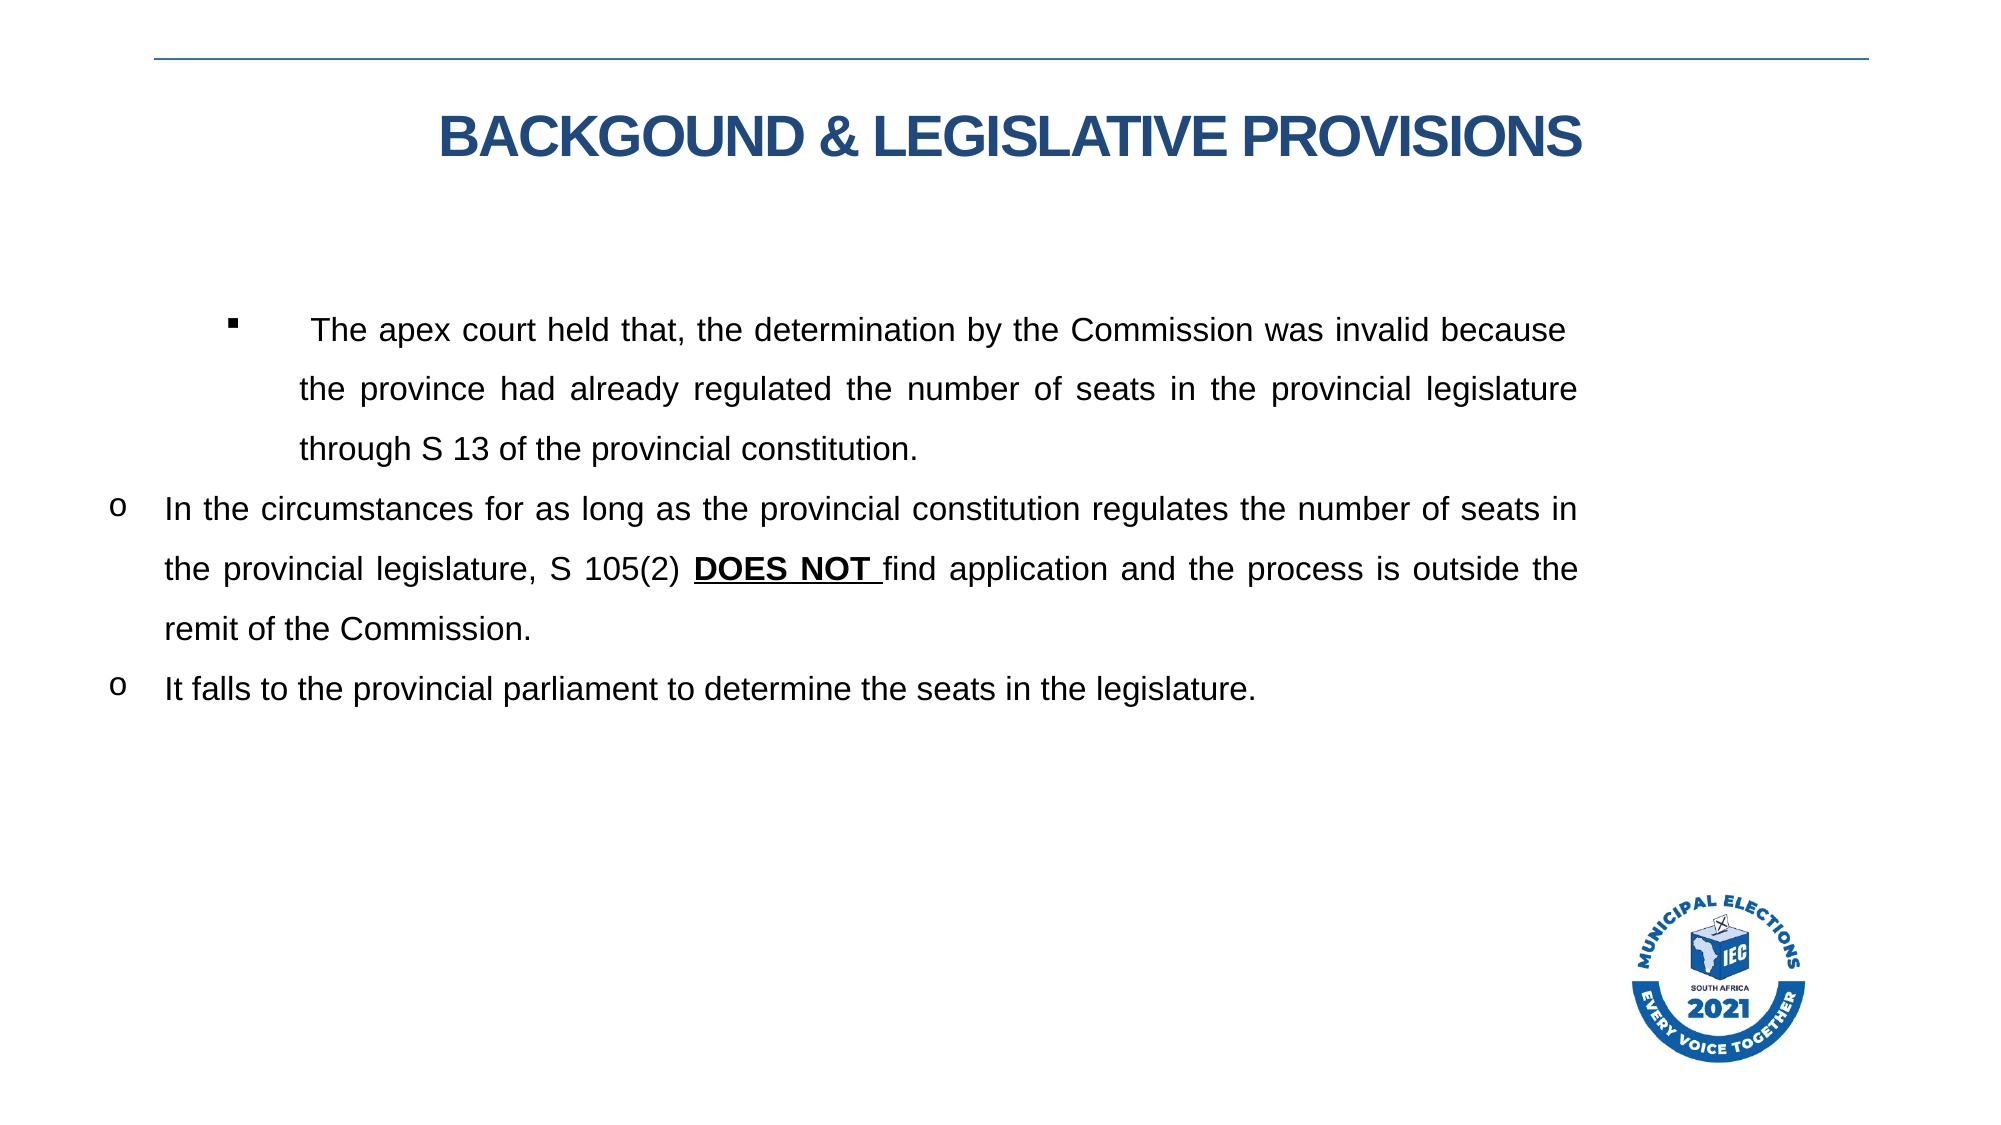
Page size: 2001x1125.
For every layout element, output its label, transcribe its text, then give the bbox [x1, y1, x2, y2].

text_box The apex court held that, the determination by the Commission was invalid because the province had already regulated the number of seats in the provincial legislature through S 13 of the provincial constitution. In the circumstances for as long as the provincial constitution regulates the number of seats in the provincial legislature, S 105(2) DOES NOT find application and the process is outside the remit of the Commission. It falls to the provincial parliament to determine the seats in the legislature. [93, 207, 154, 715]
picture [154, 9, 1869, 1110]
